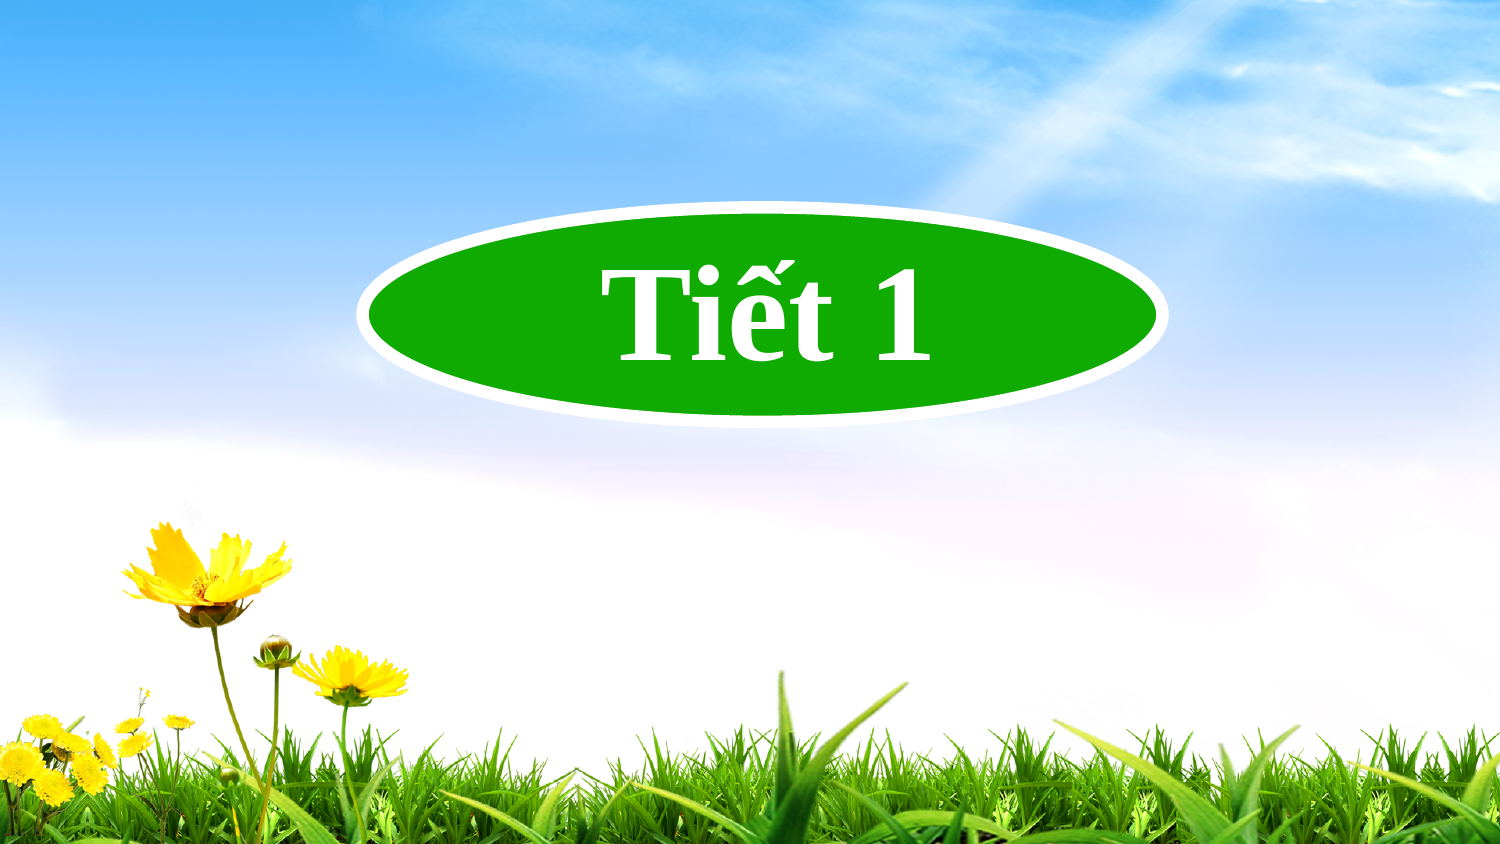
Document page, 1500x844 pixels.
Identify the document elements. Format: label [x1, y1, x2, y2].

picture [0, 0, 1500, 844]
text_box [362, 207, 1163, 422]
